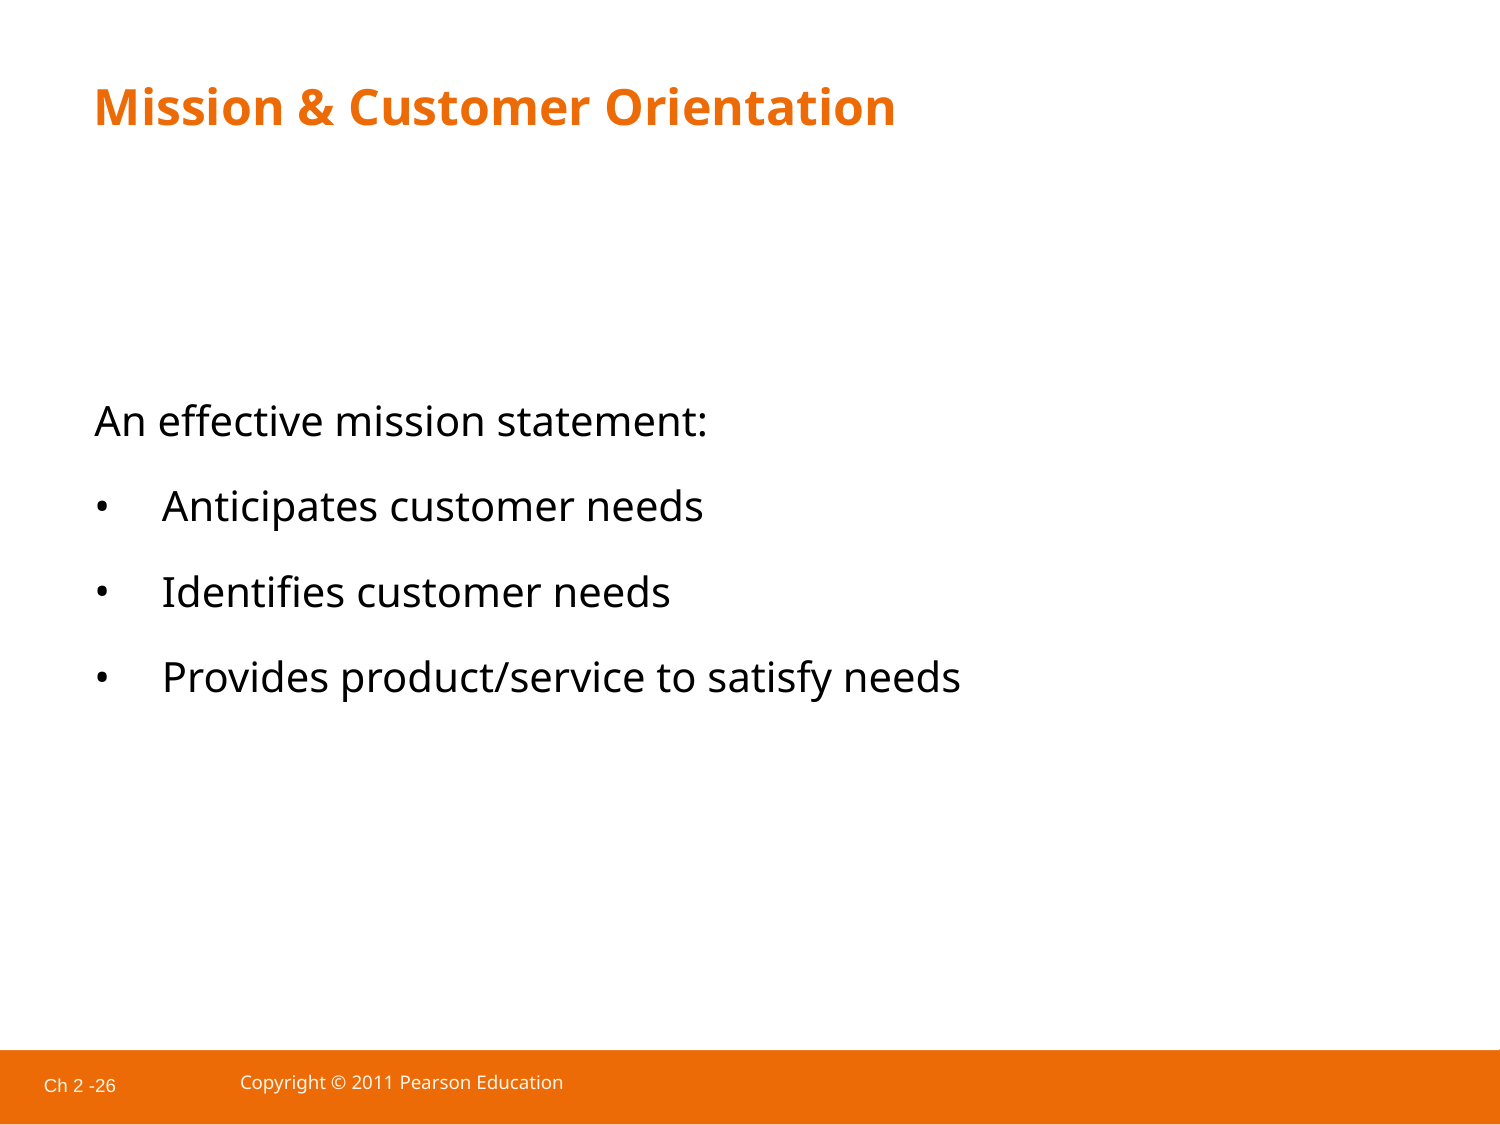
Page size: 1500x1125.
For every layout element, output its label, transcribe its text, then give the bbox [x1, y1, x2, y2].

picture [1248, 1042, 1500, 1124]
list An effective mission statement: Anticipates customer needs Identifies customer needs Provides product/service to satisfy needs [86, 361, 1351, 751]
text_box Mission & Customer Orientation [87, 74, 1090, 136]
text_box Copyright © 2011 Pearson Education [233, 1070, 697, 1093]
text_box [0, 1050, 1500, 1125]
text_box Ch 2 -26 [43, 1073, 165, 1097]
